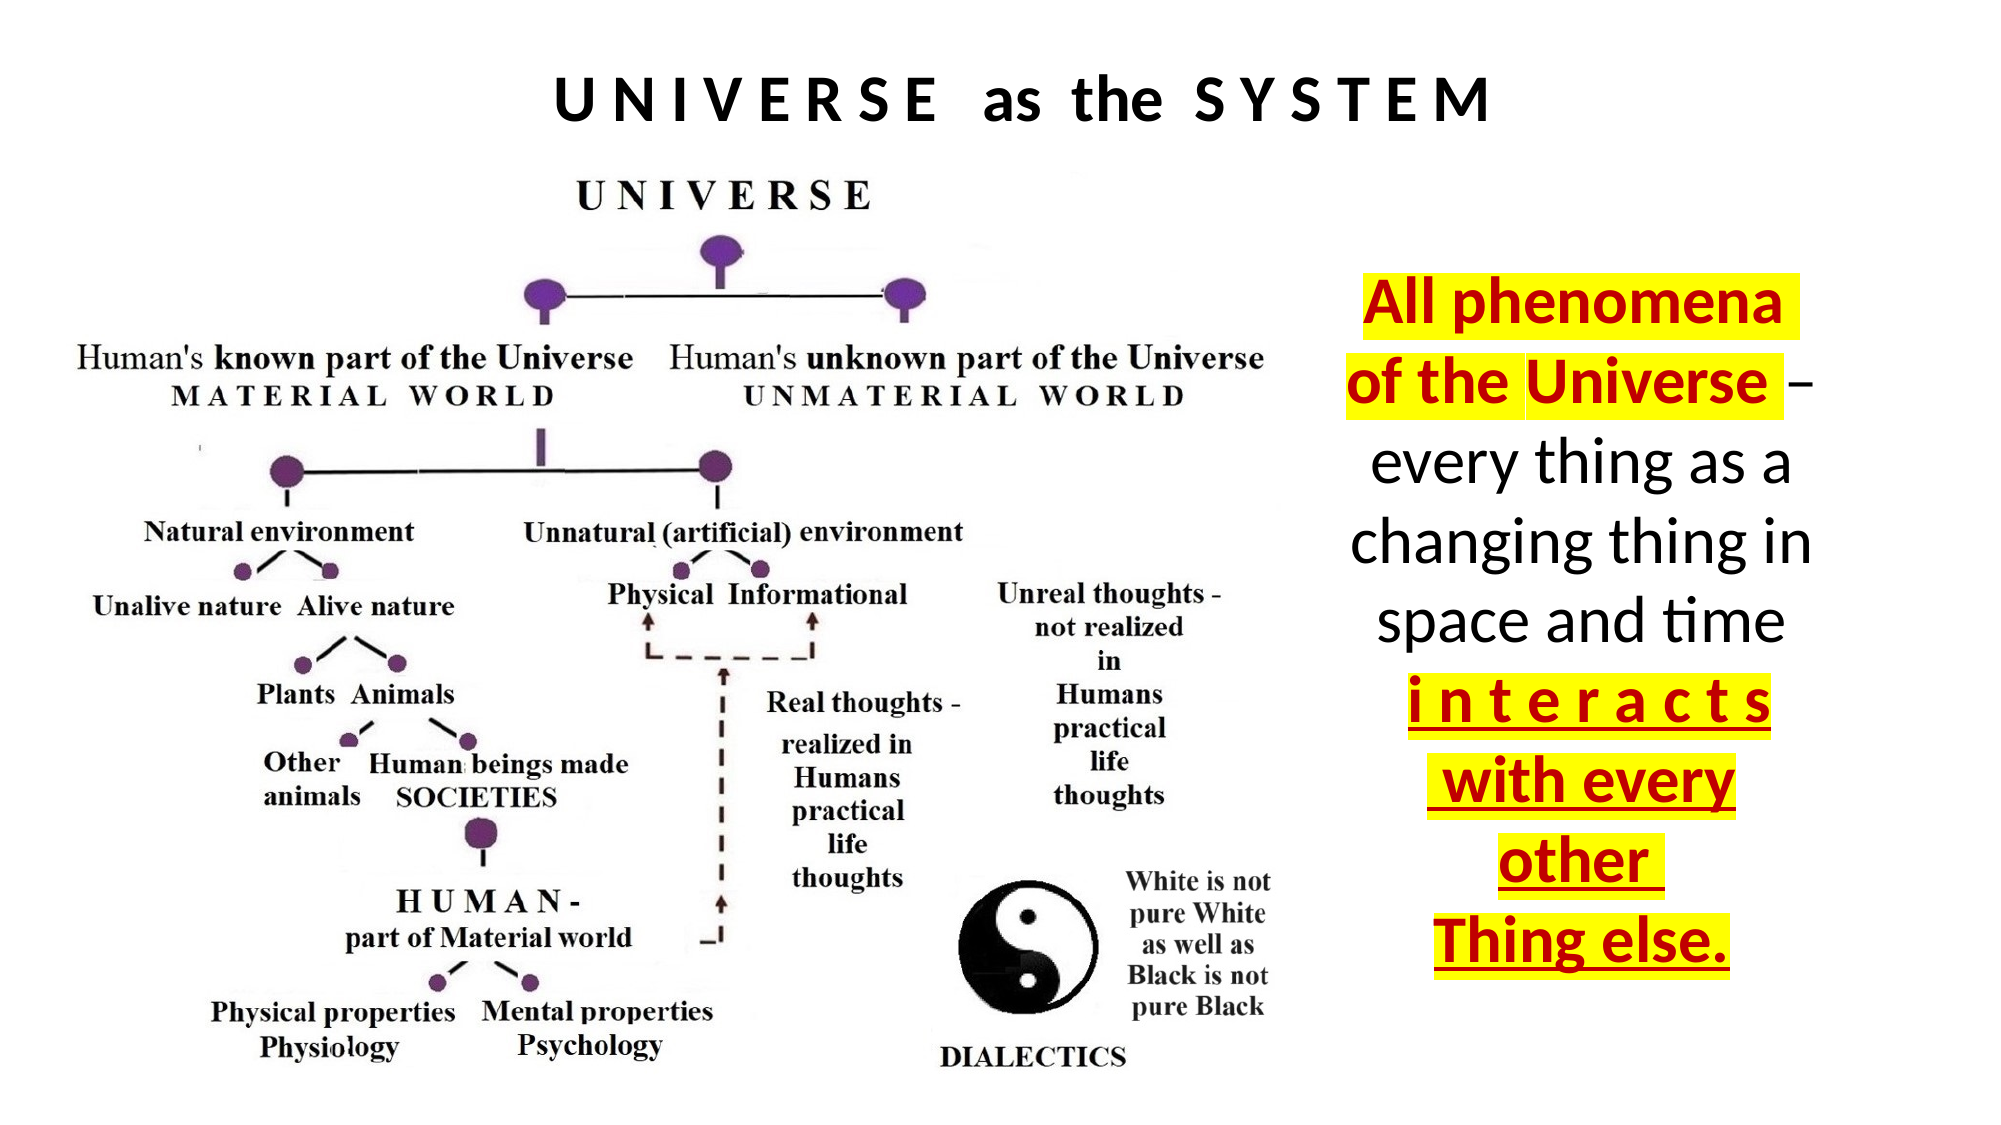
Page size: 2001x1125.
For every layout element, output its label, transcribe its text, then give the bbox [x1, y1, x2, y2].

text_box All phenomena of the Universe – every thing as a changing thing in space and time i n t e r a c t s with every other Thing else. [1291, 249, 1874, 984]
picture [58, 148, 1291, 1089]
text_box U N I V E R S E as the S Y S T E M [93, 47, 1967, 142]
